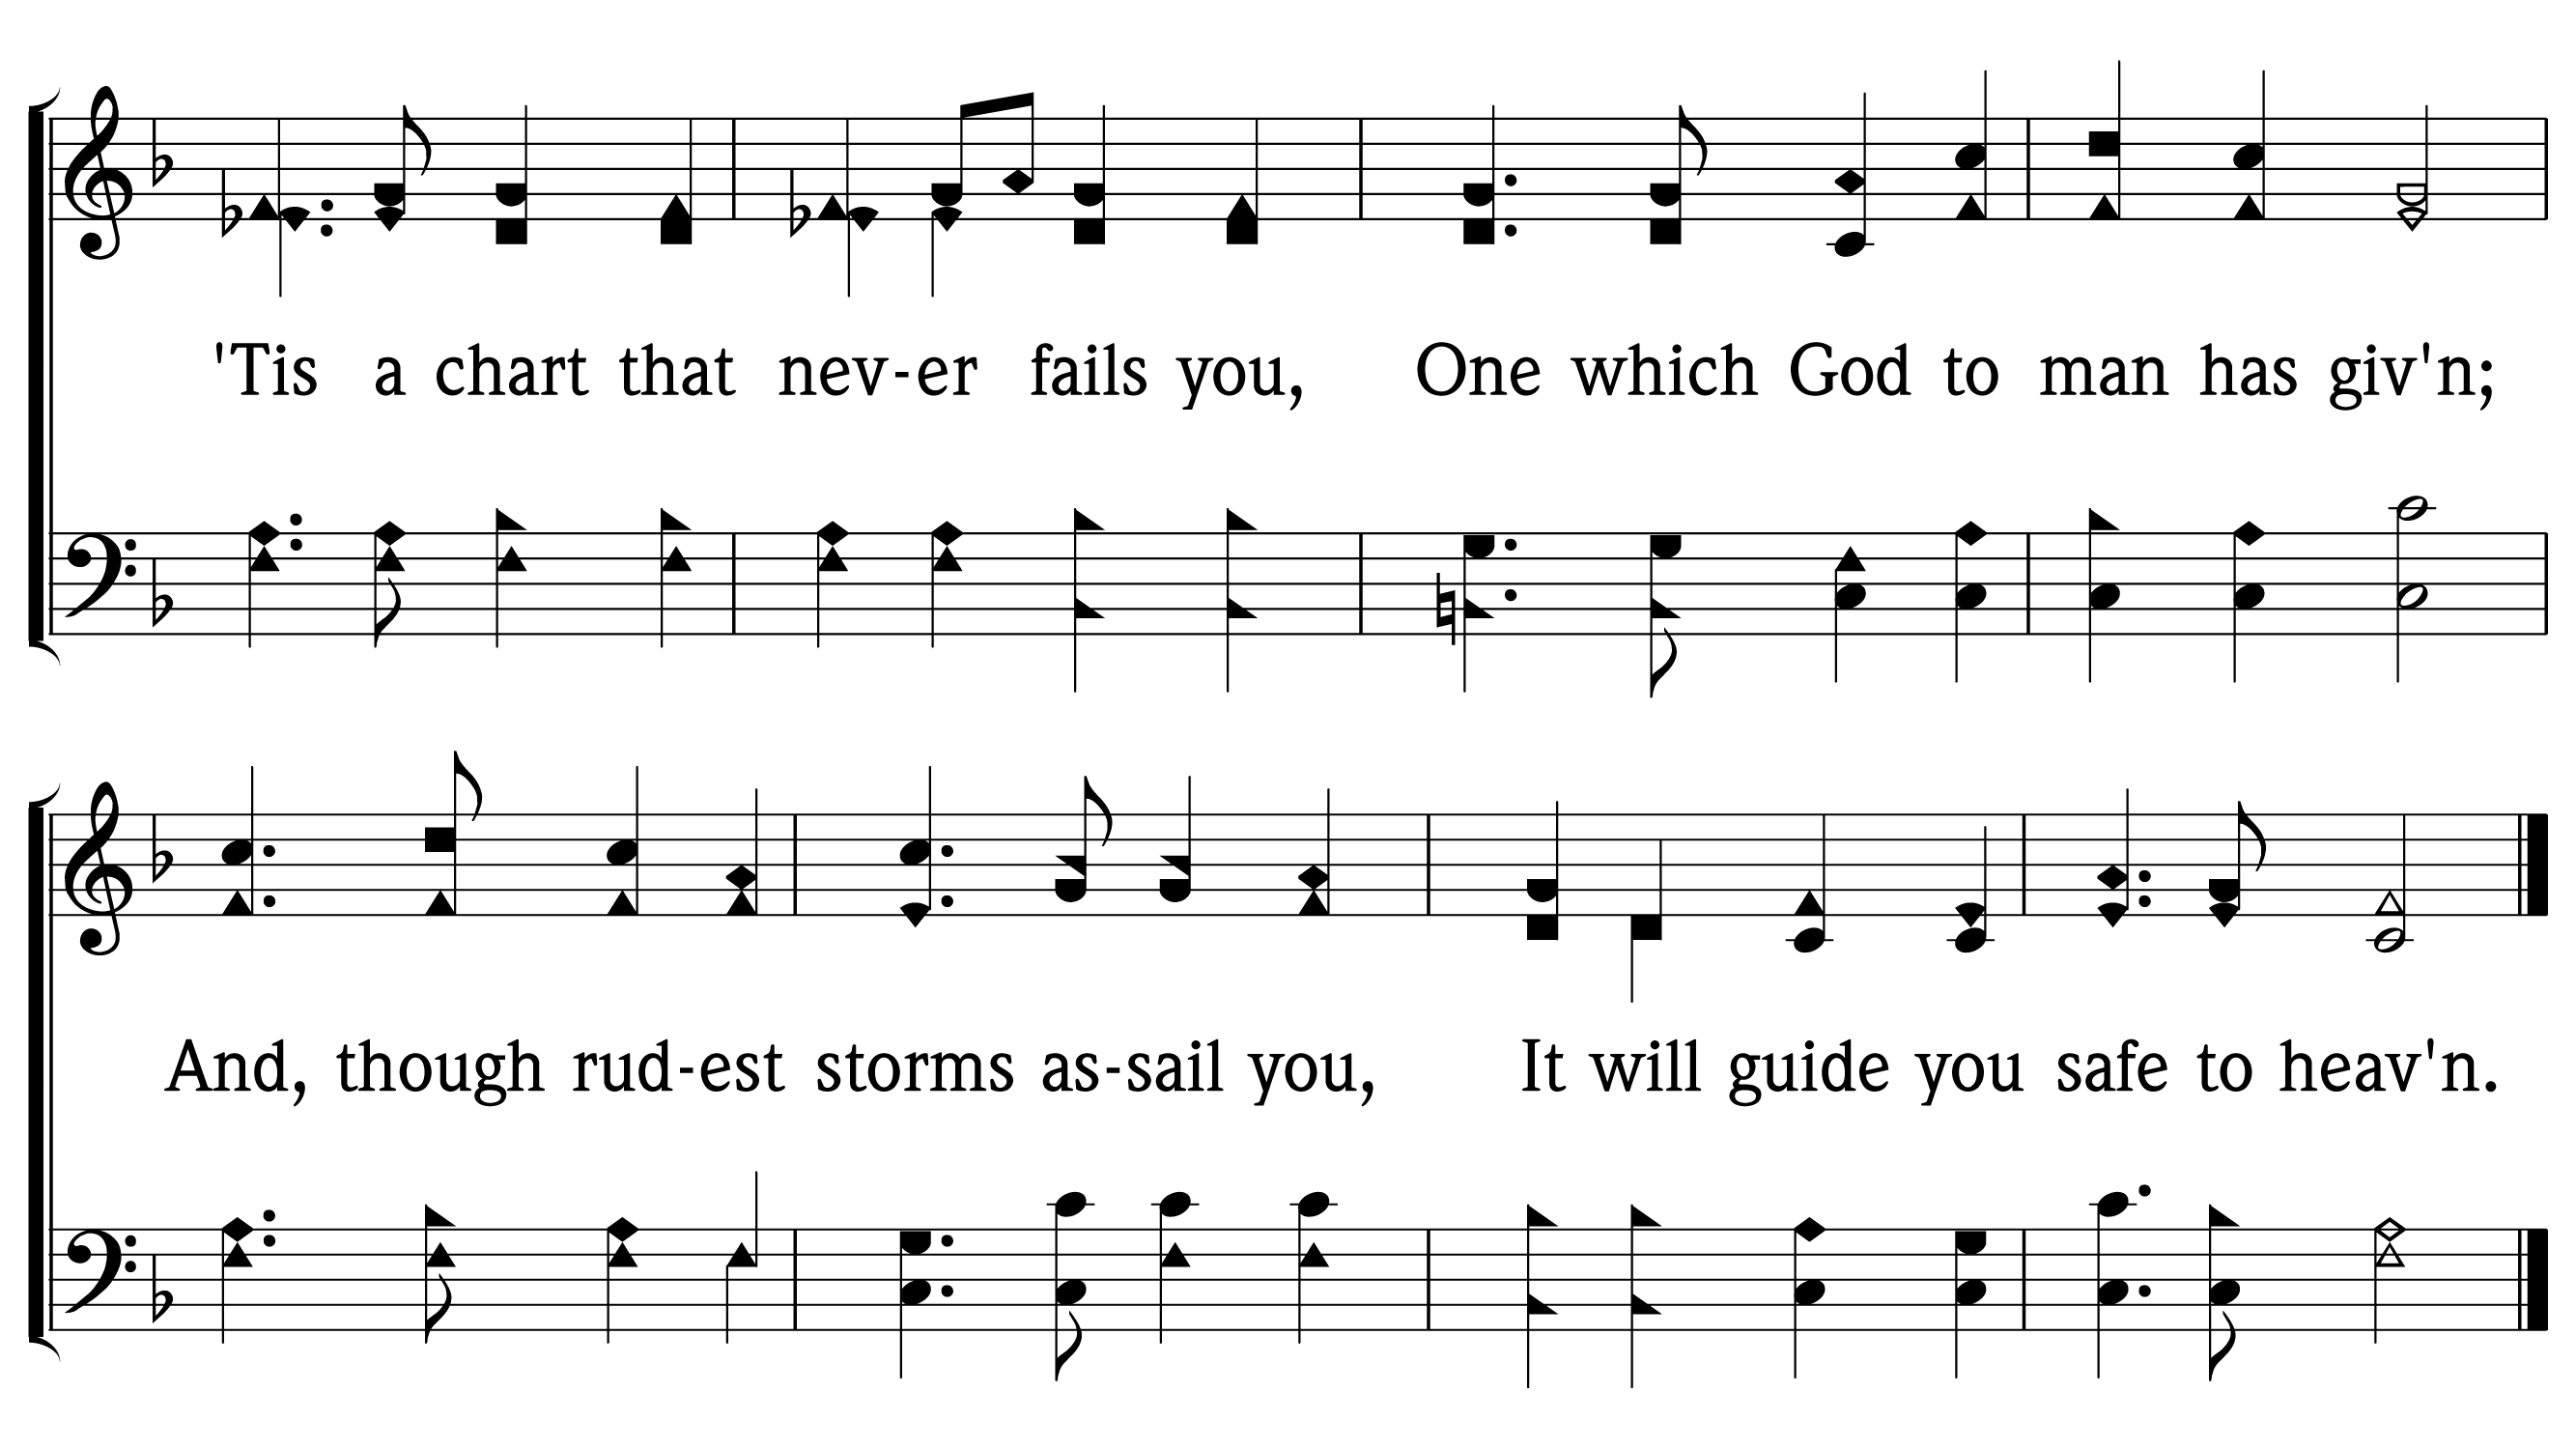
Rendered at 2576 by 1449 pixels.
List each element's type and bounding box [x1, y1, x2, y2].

text_box [0, 0, 2576, 1449]
